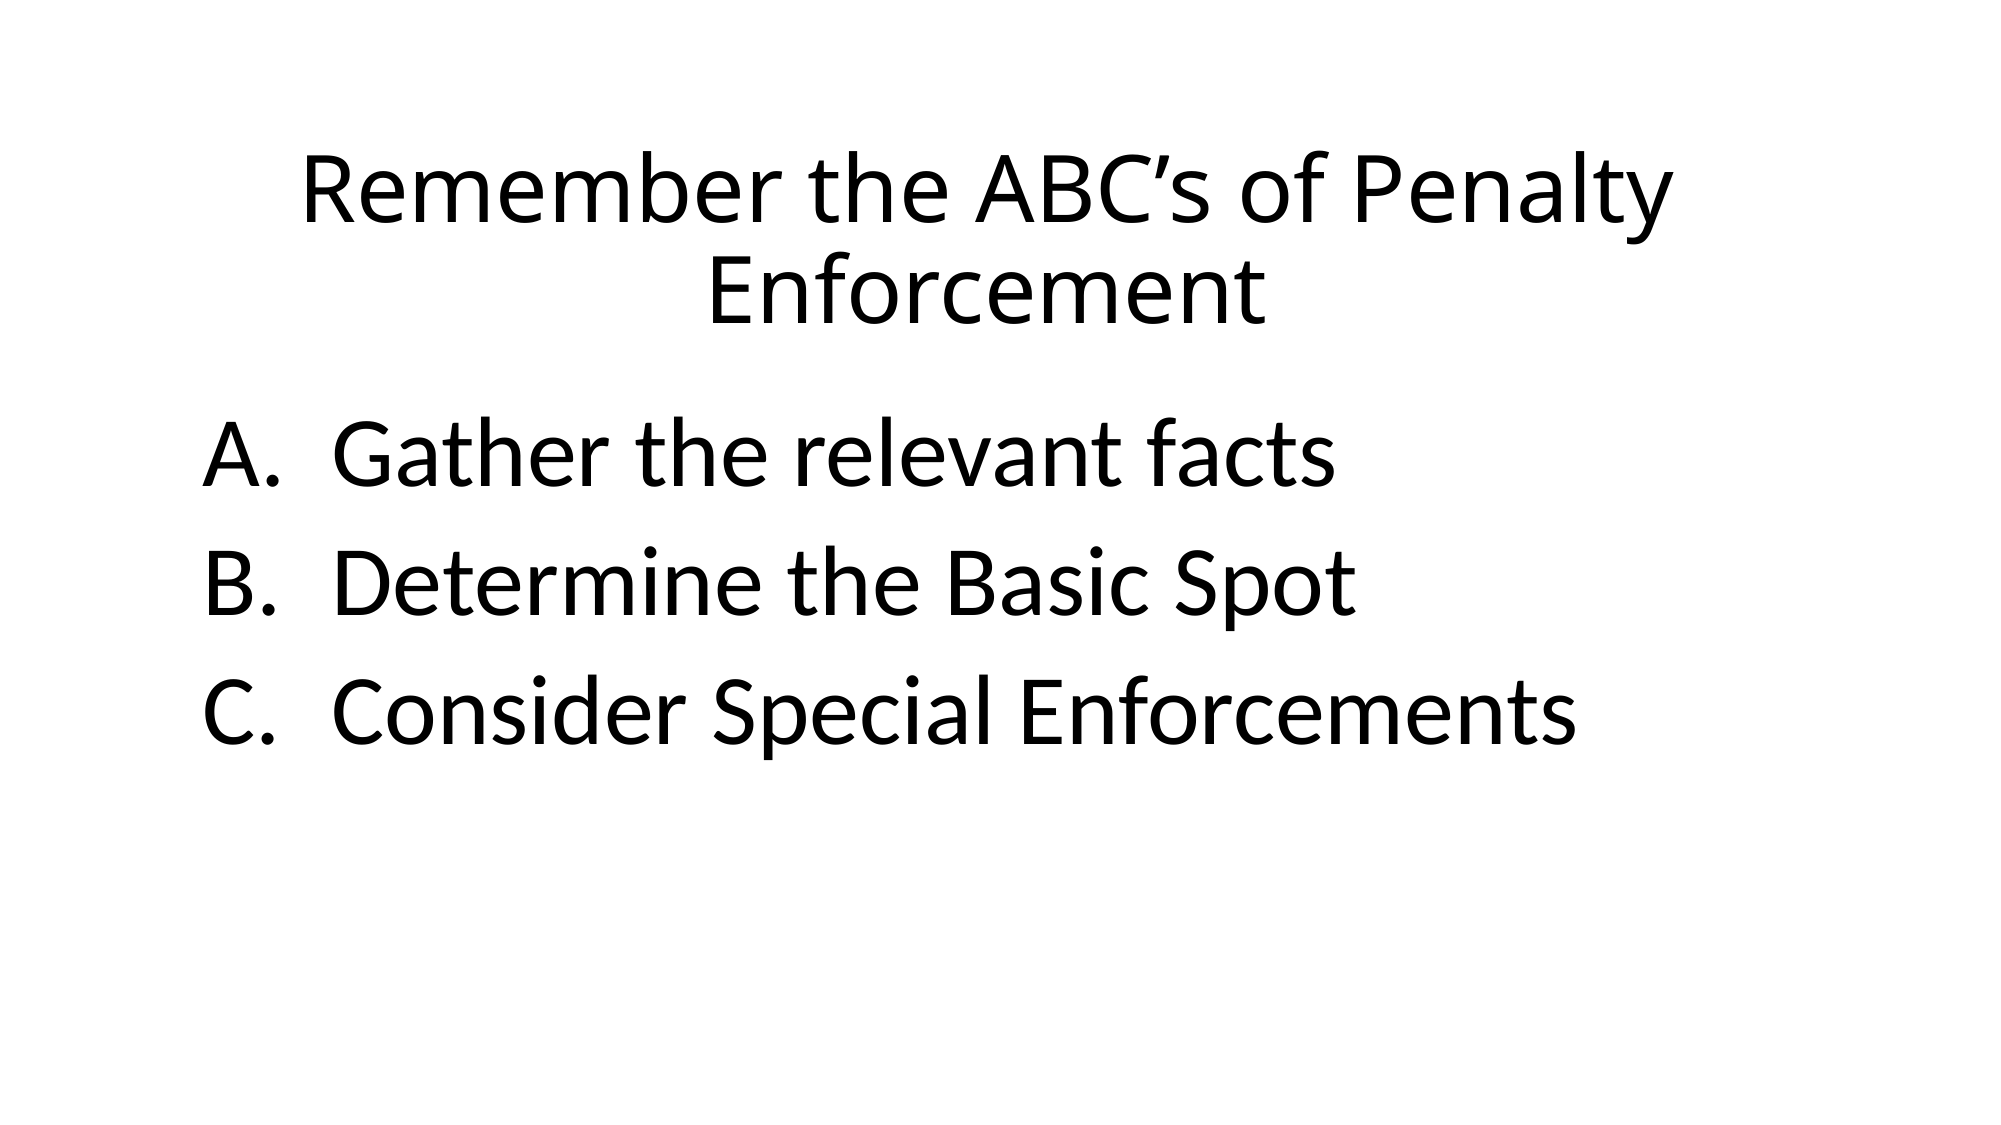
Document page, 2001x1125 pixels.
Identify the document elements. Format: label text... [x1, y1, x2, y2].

title Remember the ABC’s of Penalty Enforcement [0, 134, 1973, 352]
list Gather the relevant facts Determine the Basic Spot Consider Special Enforcements [187, 392, 1863, 1014]
